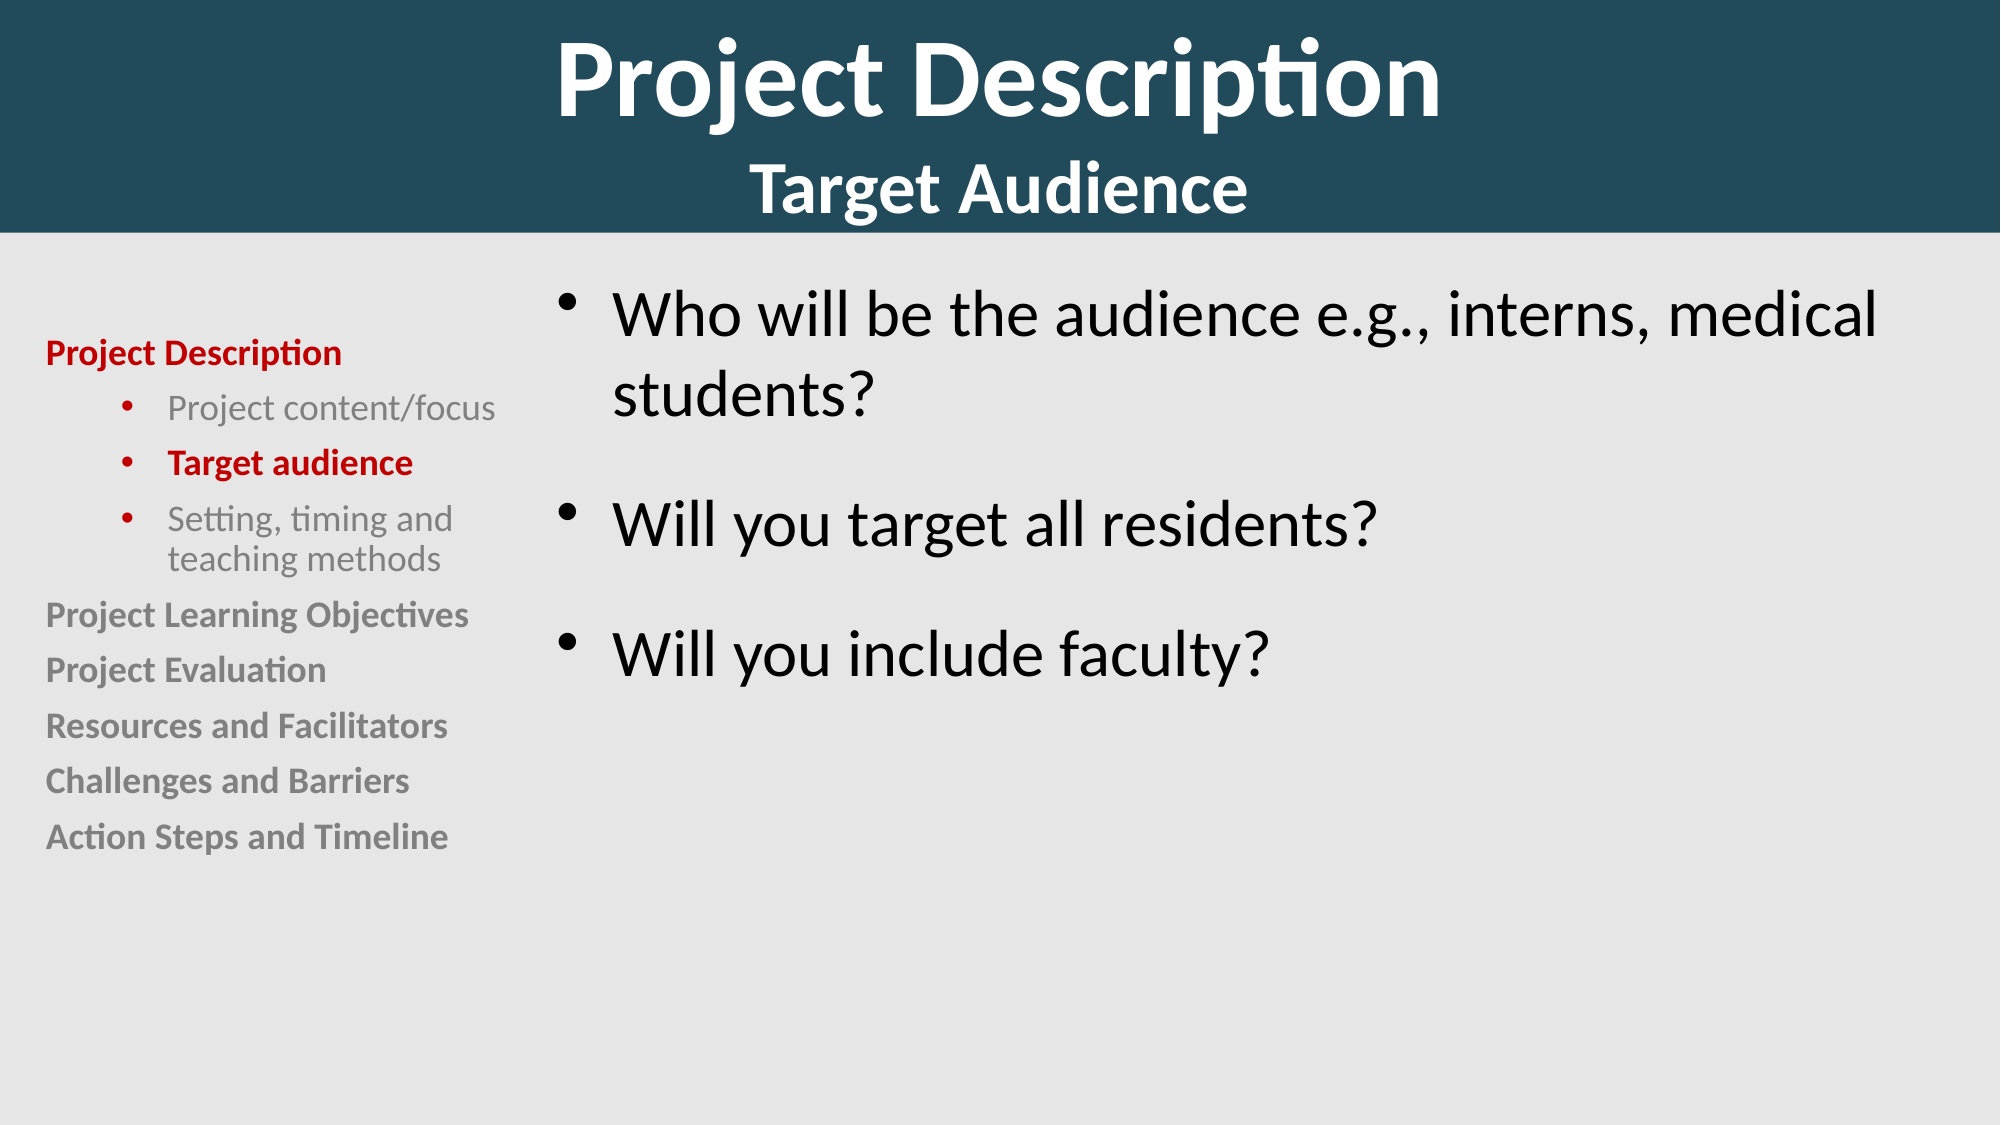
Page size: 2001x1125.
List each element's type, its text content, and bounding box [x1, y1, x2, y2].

text_box Project Description Project content/focus Target audience Setting, timing and teaching methods Project Learning Objectives Project Evaluation Resources and Facilitators Challenges and Barriers Action Steps and Timeline [31, 325, 552, 865]
list Who will be the audience e.g., interns, medical students? Will you target all residents? Will you include faculty? [541, 262, 1900, 1005]
title Project Description Target Audience [0, 0, 2000, 233]
